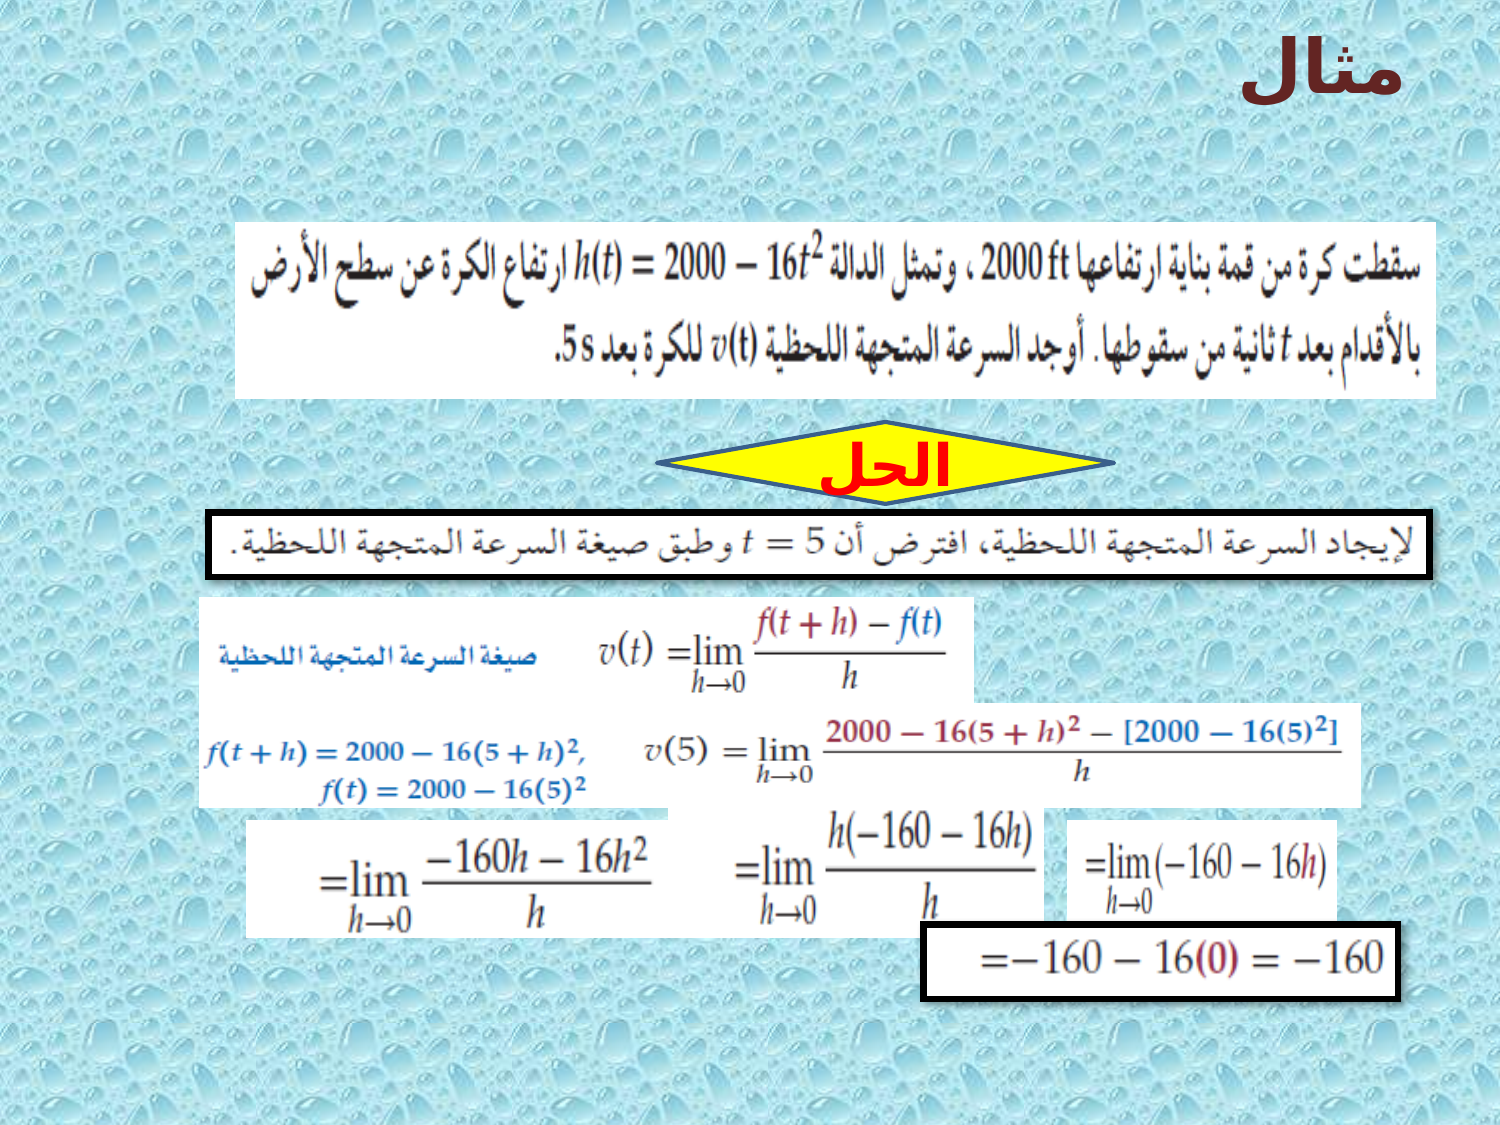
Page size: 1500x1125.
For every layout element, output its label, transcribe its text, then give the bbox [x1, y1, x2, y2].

text_box مثال [515, 11, 1500, 116]
picture [0, 0, 1500, 1125]
text_box الحل [654, 419, 1117, 506]
